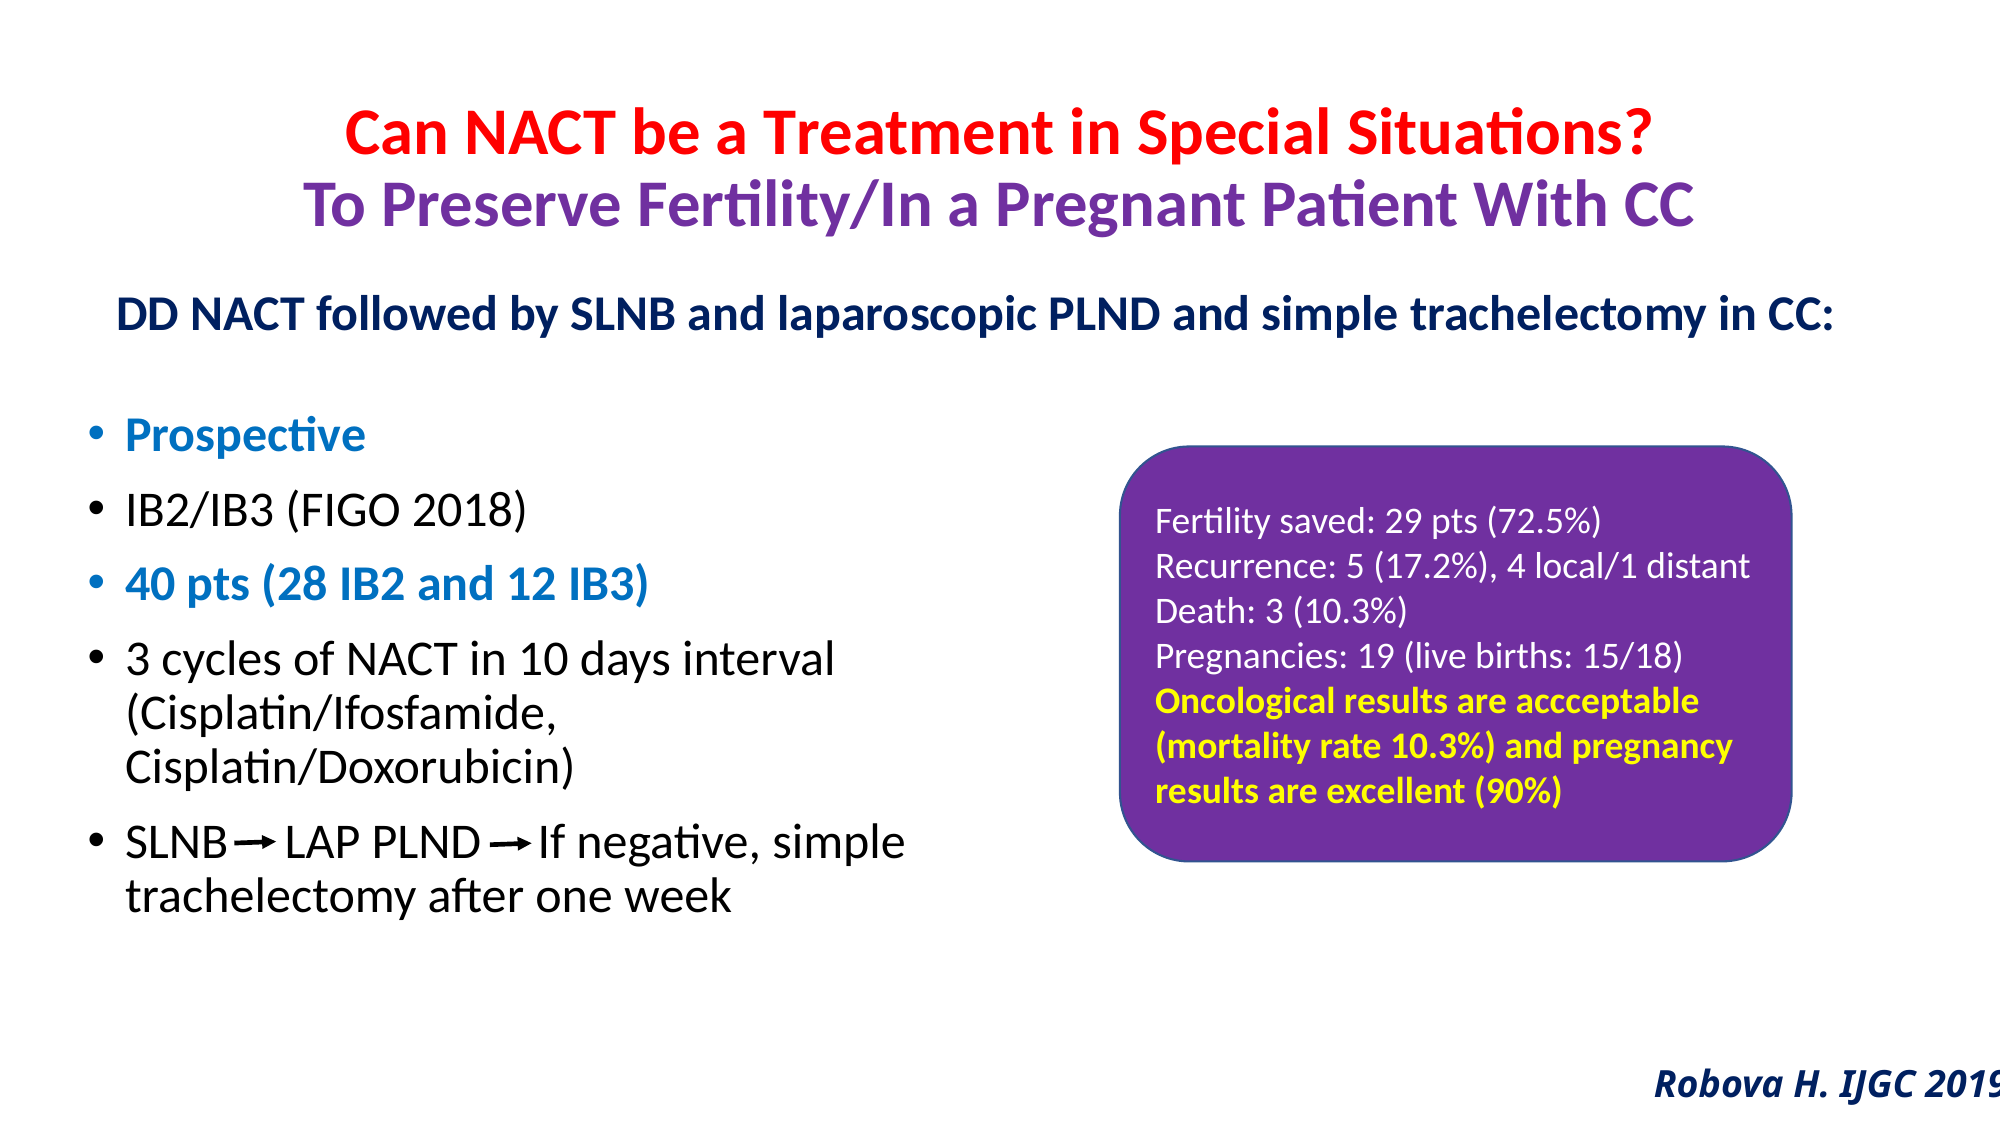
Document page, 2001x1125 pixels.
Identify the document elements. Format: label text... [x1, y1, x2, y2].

text_box Robova H. IJGC 2019 [1639, 1052, 2000, 1113]
list Prospective IB2/IB3 (FIGO 2018) 40 pts (28 IB2 and 12 IB3) 3 cycles of NACT in 10 days interval (Cisplatin/Ifosfamide, Cisplatin/Doxorubicin) SLNB LAP PLND If negative, simple trachelectomy after one week [72, 400, 923, 974]
title Can NACT be a Treatment in Special Situations? To Preserve Fertility/In a Pregnant Patient With CC [137, 59, 1863, 273]
text_box Fertility saved: 29 pts (72.5%) Recurrence: 5 (17.2%), 4 local/1 distant Death: 3 (10.3%) Pregnancies: 19 (live births: 15/18) Oncological results are accceptable (mortality rate 10.3%) and pregnancy results are excellent (90%) [1118, 445, 1793, 863]
text_box DD NACT followed by SLNB and laparoscopic PLND and simple trachelectomy in CC: [101, 273, 1924, 428]
